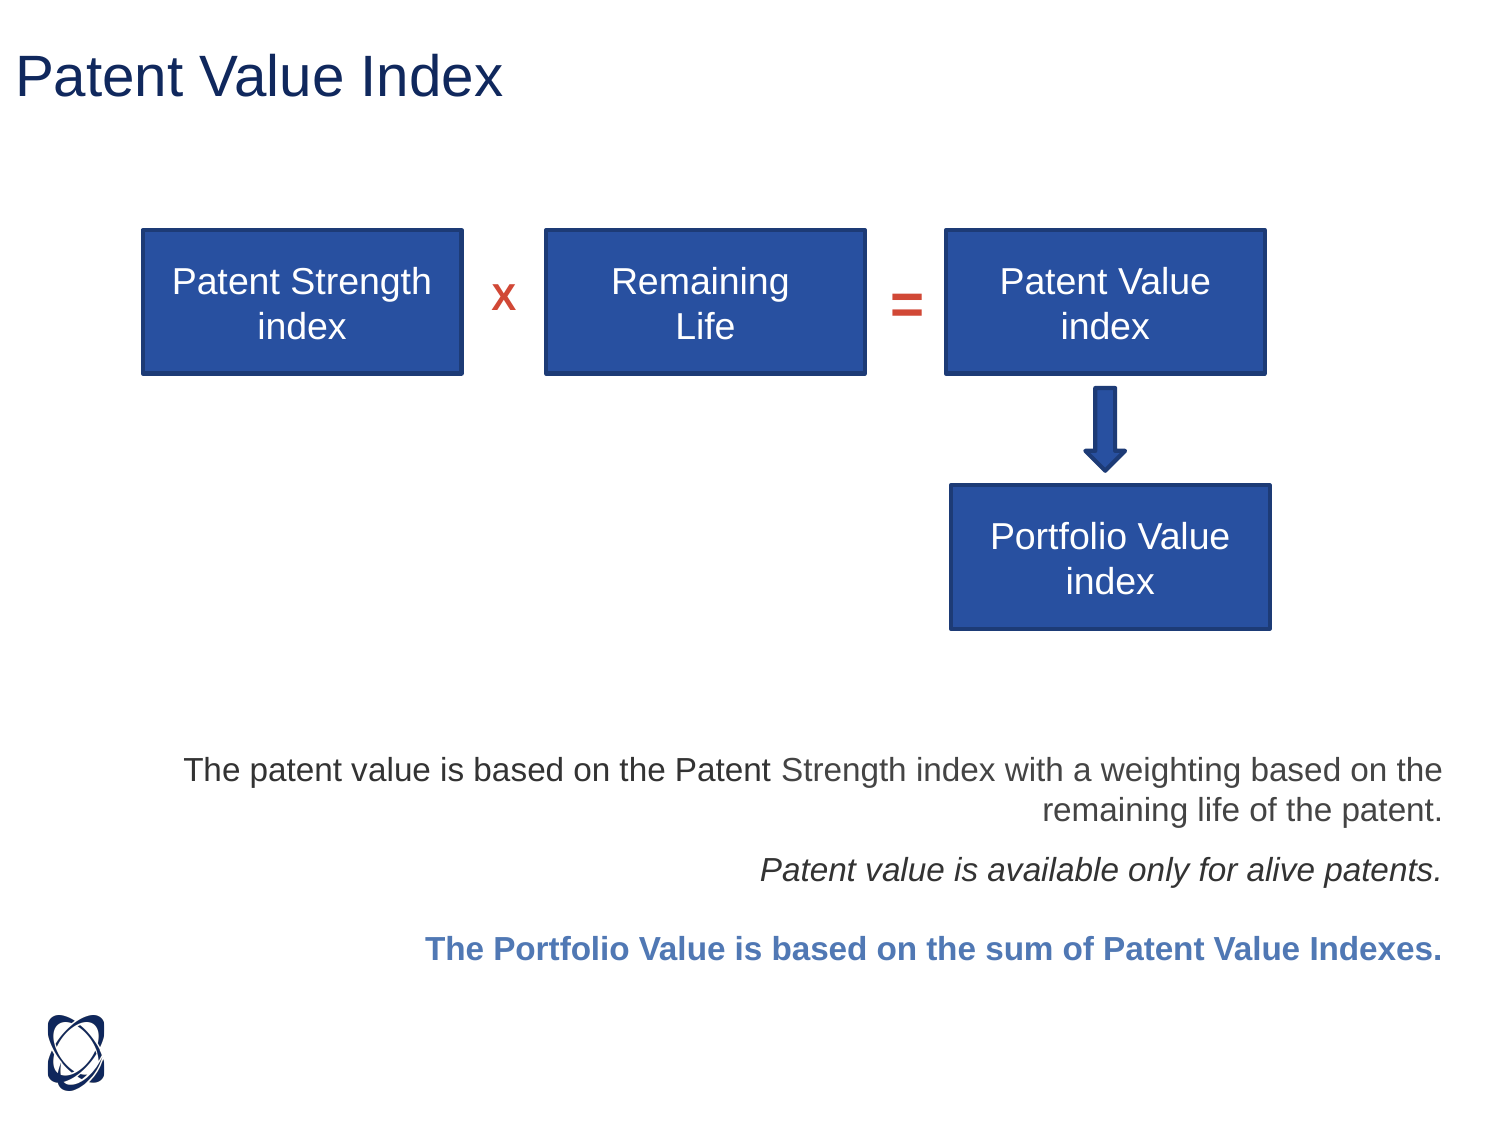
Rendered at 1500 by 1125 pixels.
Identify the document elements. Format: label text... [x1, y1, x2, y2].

text_box Portfolio Value index [949, 483, 1272, 631]
text_box Patent Value index [944, 228, 1267, 376]
text_box Patent Strength index [141, 228, 464, 376]
text_box = [871, 258, 943, 344]
text_box [1083, 385, 1127, 473]
text_box The patent value is based on the Patent Strength index with a weighting based on the remaining life of the patent. Patent value is available only for alive patents. The Portfolio Value is based on the sum of Patent Value Indexes. [122, 740, 1459, 1015]
title Patent Value Index [0, 31, 1418, 234]
text_box X [468, 265, 540, 326]
text_box Remaining Life [544, 228, 867, 376]
